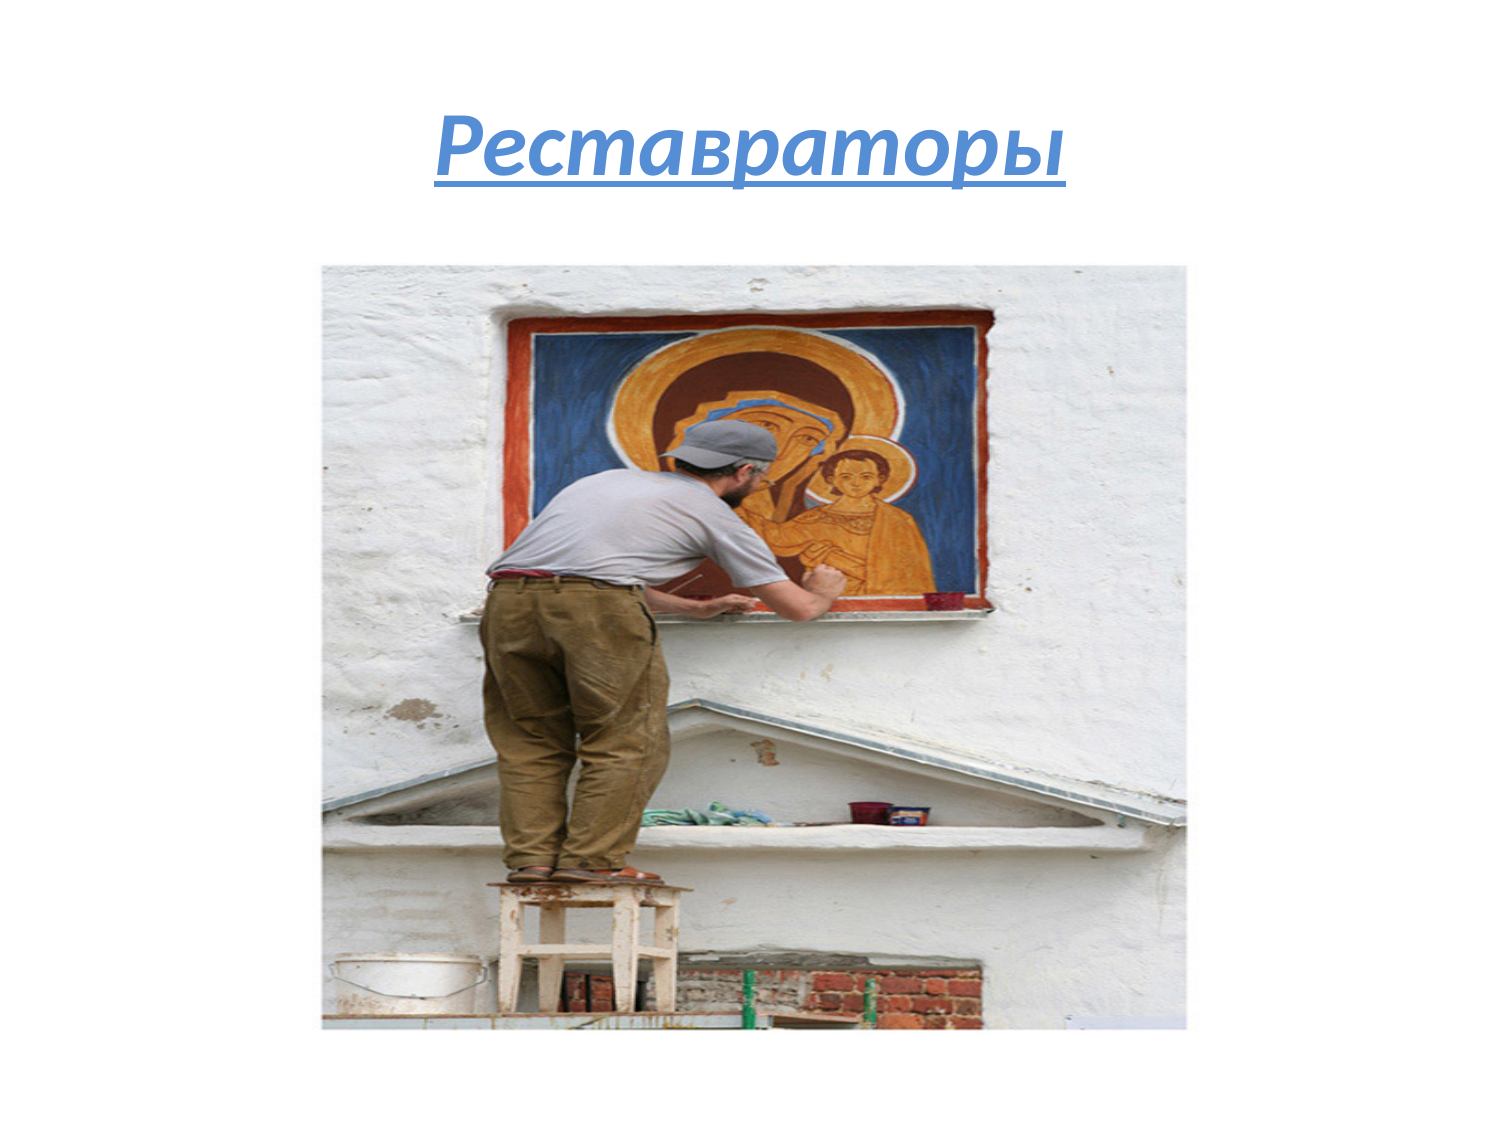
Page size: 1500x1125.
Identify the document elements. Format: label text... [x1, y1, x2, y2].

title Реставраторы [75, 45, 1425, 233]
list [312, 262, 1200, 1036]
